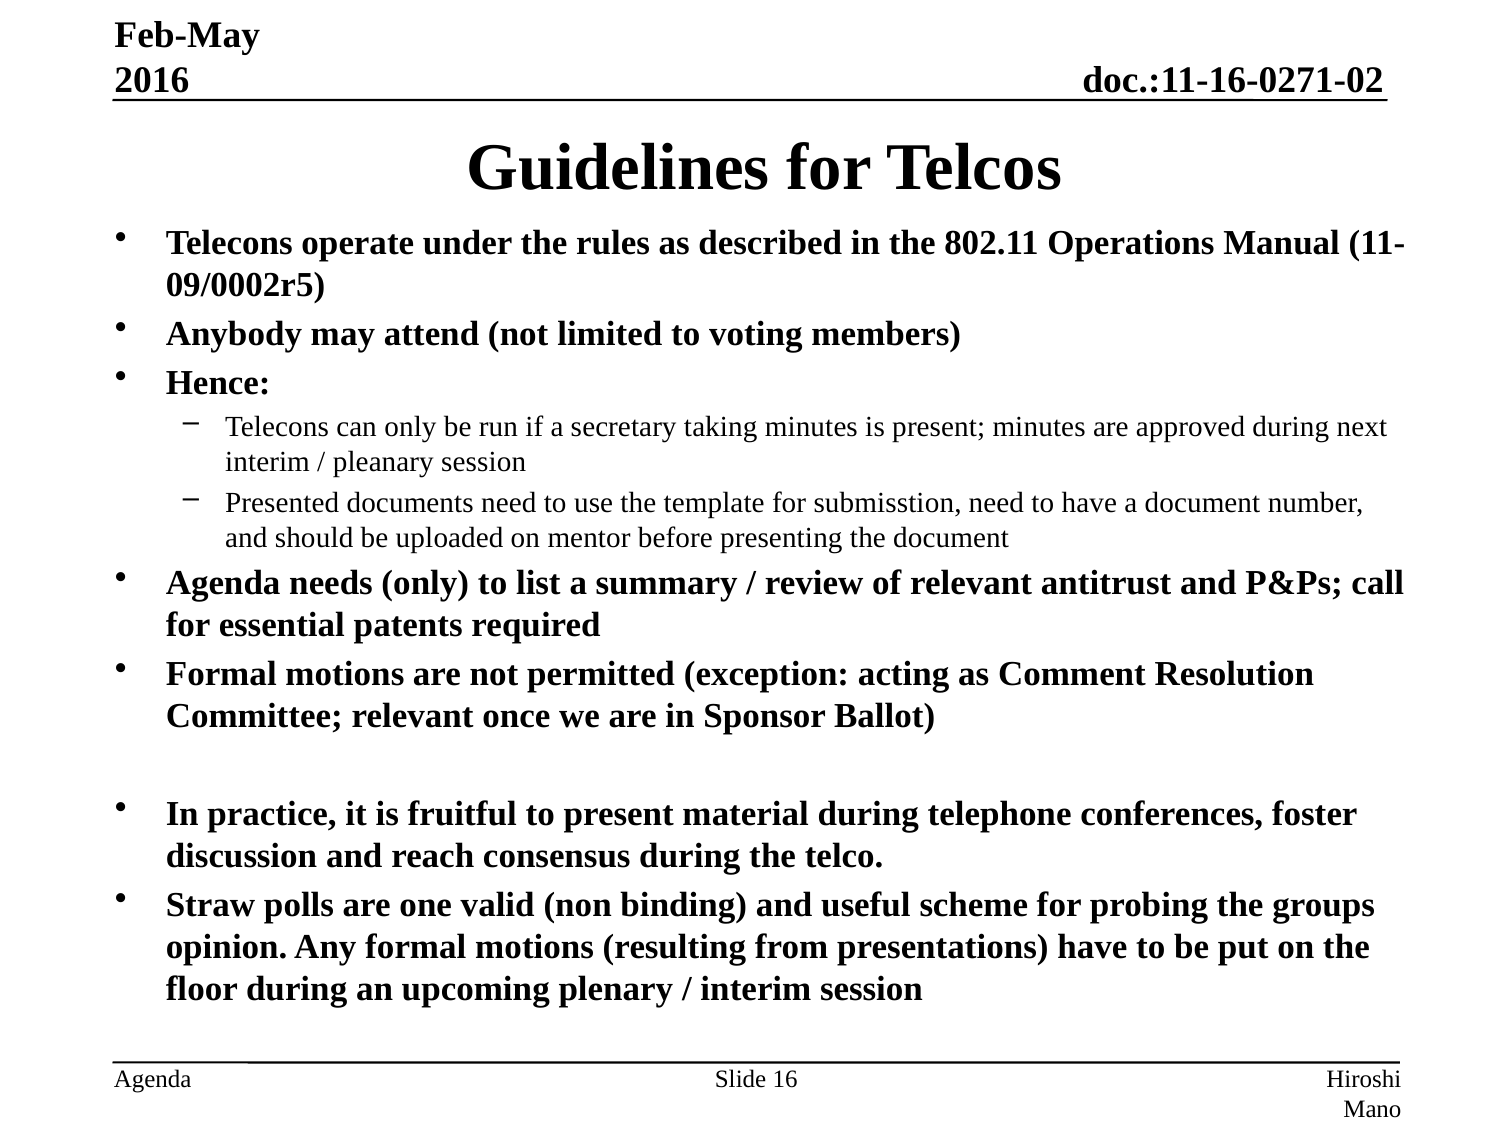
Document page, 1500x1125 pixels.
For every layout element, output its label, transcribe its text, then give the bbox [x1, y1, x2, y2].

slide_number Slide 16 [712, 1061, 800, 1093]
list Telecons operate under the rules as described in the 802.11 Operations Manual (11-09/0002r5) Anybody may attend (not limited to voting members) Hence: Telecons can only be run if a secretary taking minutes is present; minutes are approved during next interim / pleanary session Presented documents need to use the template for submisstion, need to have a document number, and should be uploaded on mentor before presenting the document Agenda needs (only) to list a summary / review of relevant antitrust and P&Ps; call for essential patents required Formal motions are not permitted (exception: acting as Comment Resolution Committee; relevant once we are in Sponsor Ballot) In practice, it is fruitful to present material during telephone conferences, foster discussion and reach consensus during the telco. Straw polls are one valid (non binding) and useful scheme for probing the groups opinion. Any formal motions (resulting from presentations) have to be put on the floor during an upcoming plenary / interim session [99, 212, 1426, 1026]
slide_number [114, 54, 261, 101]
title Guidelines for Telcos [112, 112, 1401, 212]
footer Hiroshi Mano (KDTI) [1324, 1061, 1402, 1093]
